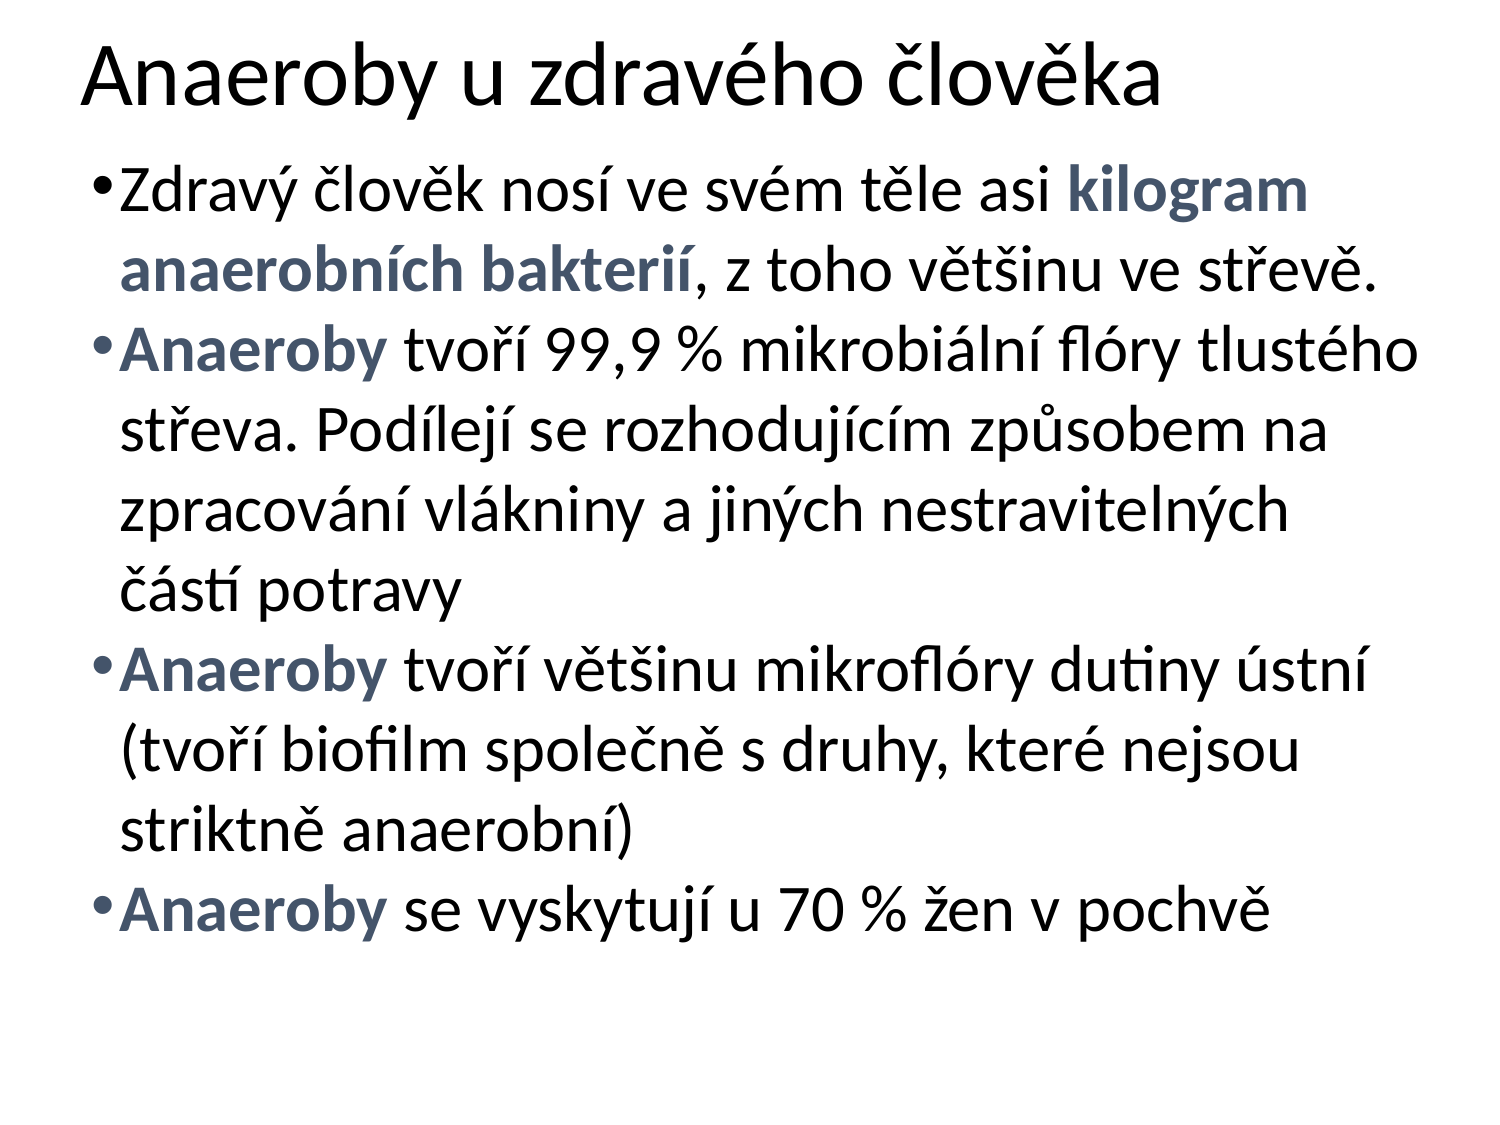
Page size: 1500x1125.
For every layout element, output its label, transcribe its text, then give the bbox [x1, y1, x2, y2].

title Anaeroby u zdravého člověka [64, 0, 1353, 138]
list Zdravý člověk nosí ve svém těle asi kilogram anaerobních bakterií, z toho většinu ve střevě. Anaeroby tvoří 99,9 % mikrobiální flóry tlustého střeva. Podílejí se rozhodujícím způsobem na zpracování vlákniny a jiných nestravitelných částí potravy Anaeroby tvoří většinu mikroflóry dutiny ústní (tvoří biofilm společně s druhy, které nejsou striktně anaerobní) Anaeroby se vyskytují u 70 % žen v pochvě [76, 137, 1438, 1100]
